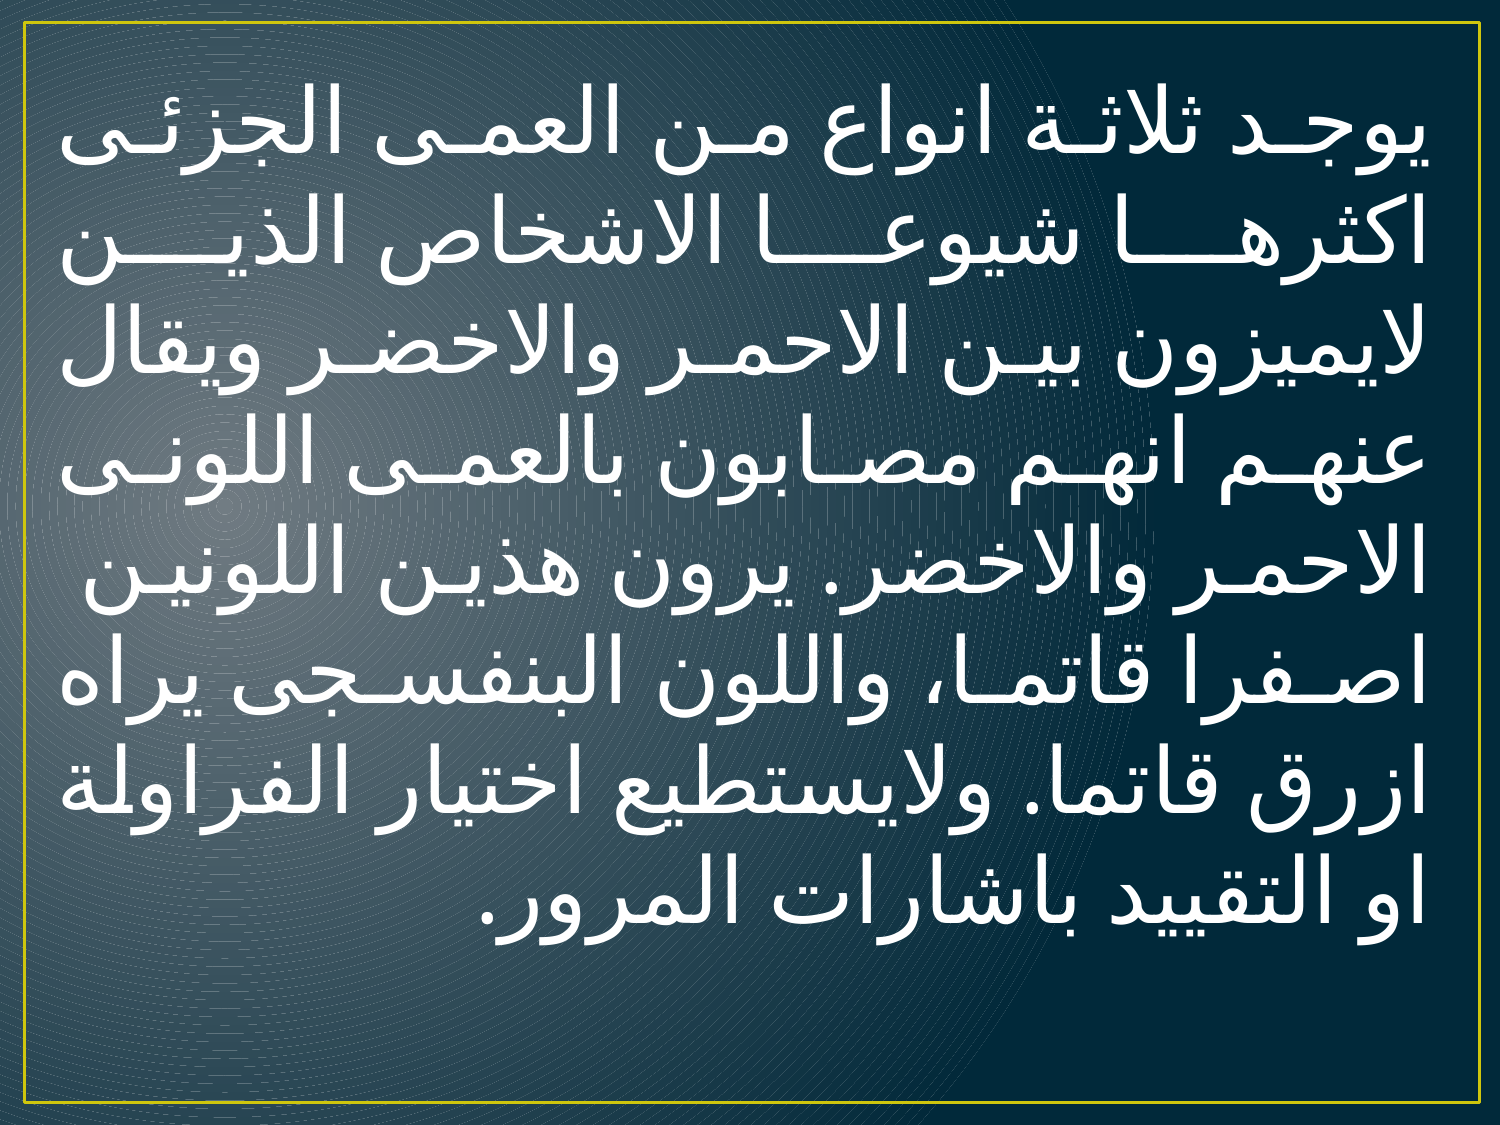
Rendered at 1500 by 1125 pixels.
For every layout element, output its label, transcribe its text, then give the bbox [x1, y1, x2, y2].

text_box يوجد ثلاثة انواع من العمى الجزئى اكثرها شيوعا الاشخاص الذين لايميزون بين الاحمر والاخضر ويقال عنهم انهم مصابون بالعمى اللونى الاحمر والاخضر. يرون هذين اللونين اصفرا قاتما، واللون البنفسجى يراه ازرق قاتما. ولايستطيع اختيار الفراولة او التقييد باشارات المرور. [41, 54, 1447, 949]
